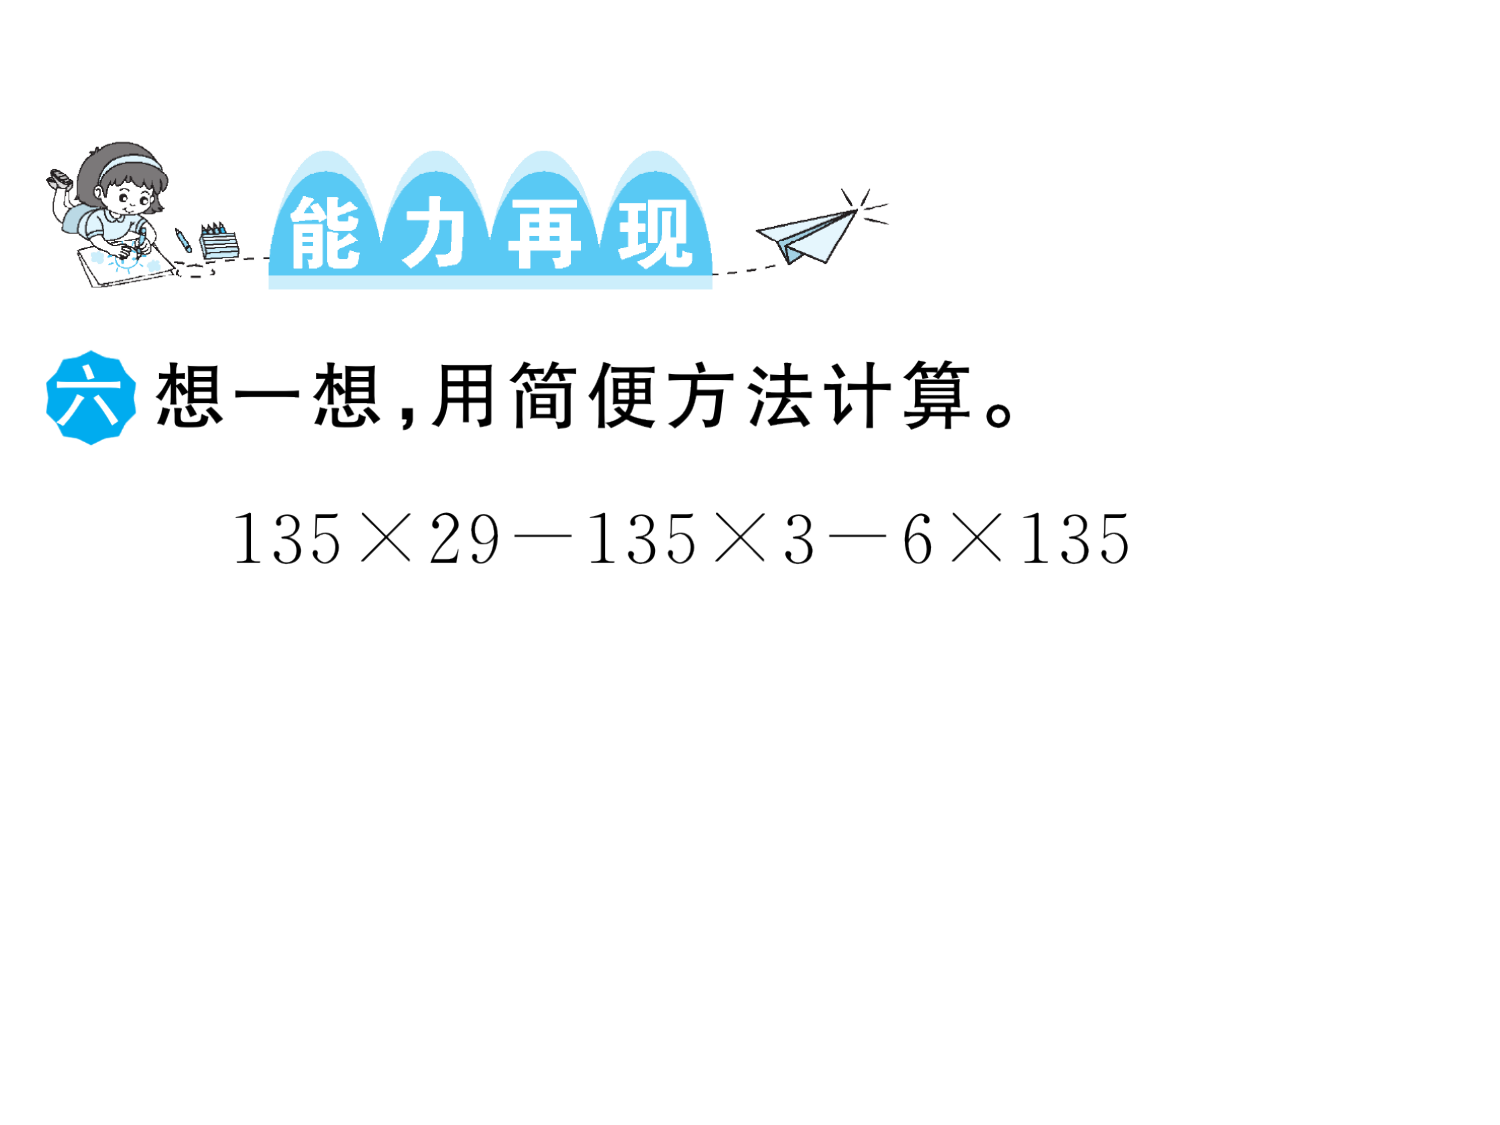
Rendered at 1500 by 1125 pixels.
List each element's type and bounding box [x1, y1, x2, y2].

picture [41, 113, 1459, 1040]
